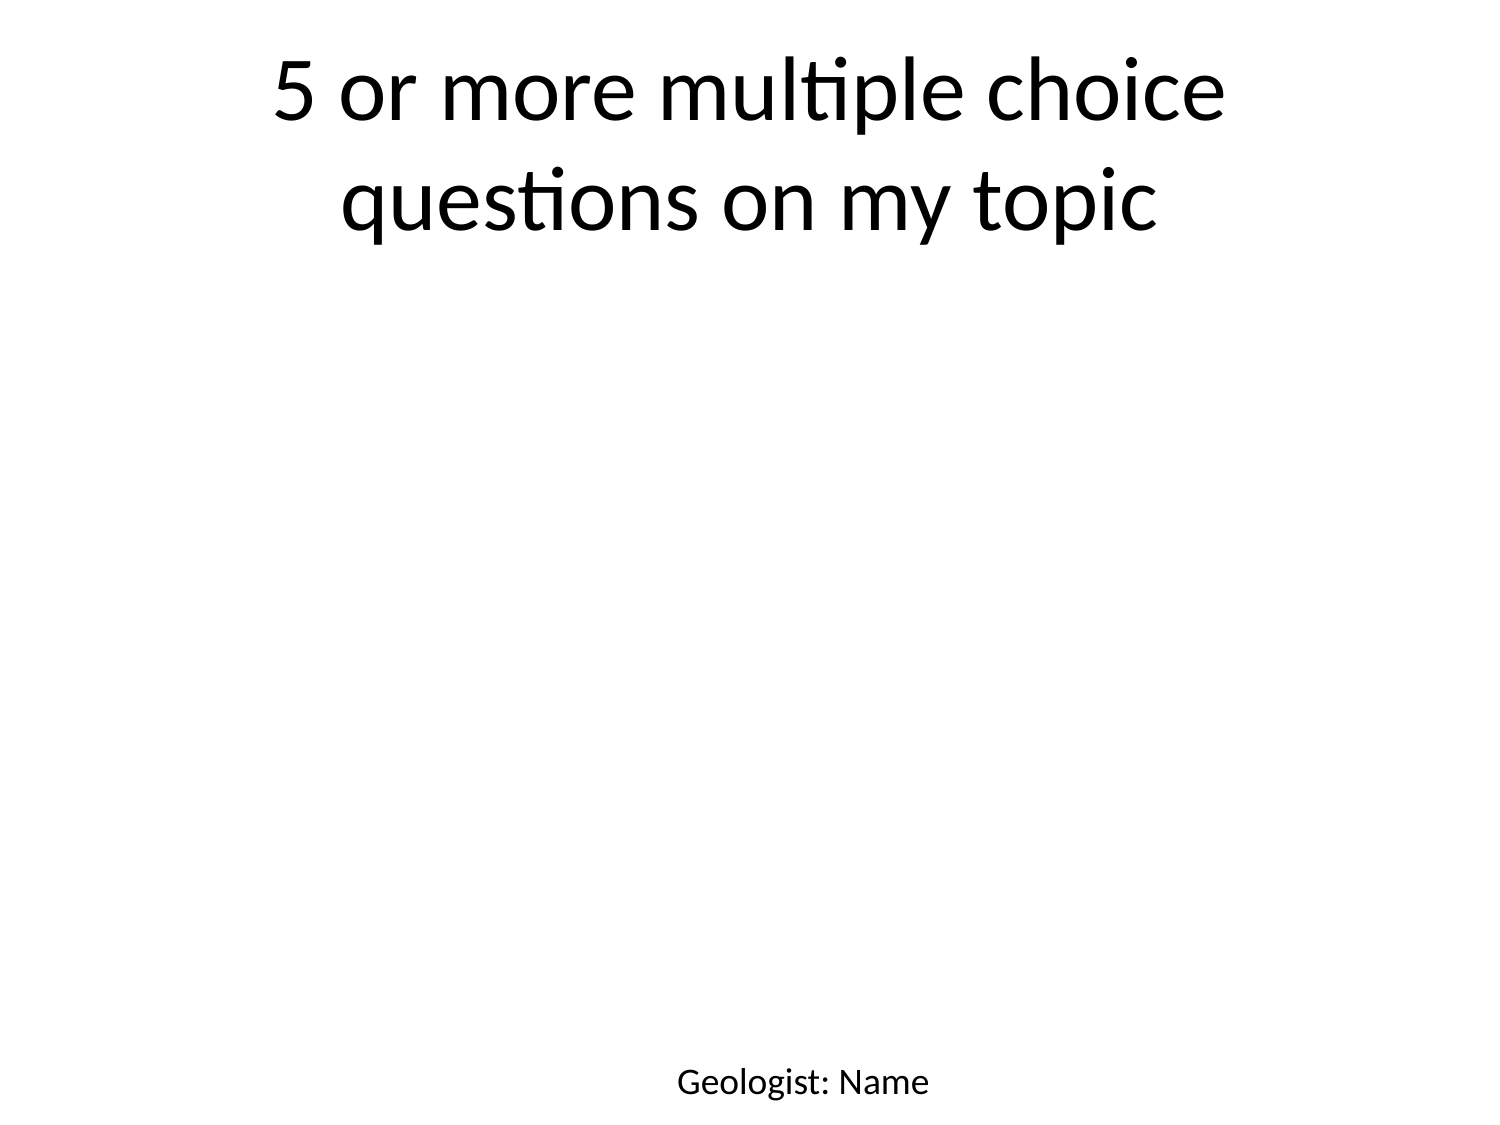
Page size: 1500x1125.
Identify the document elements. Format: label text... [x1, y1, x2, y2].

title 5 or more multiple choice questions on my topic [75, 45, 1425, 233]
text_box Geologist: Name [662, 1049, 1475, 1110]
